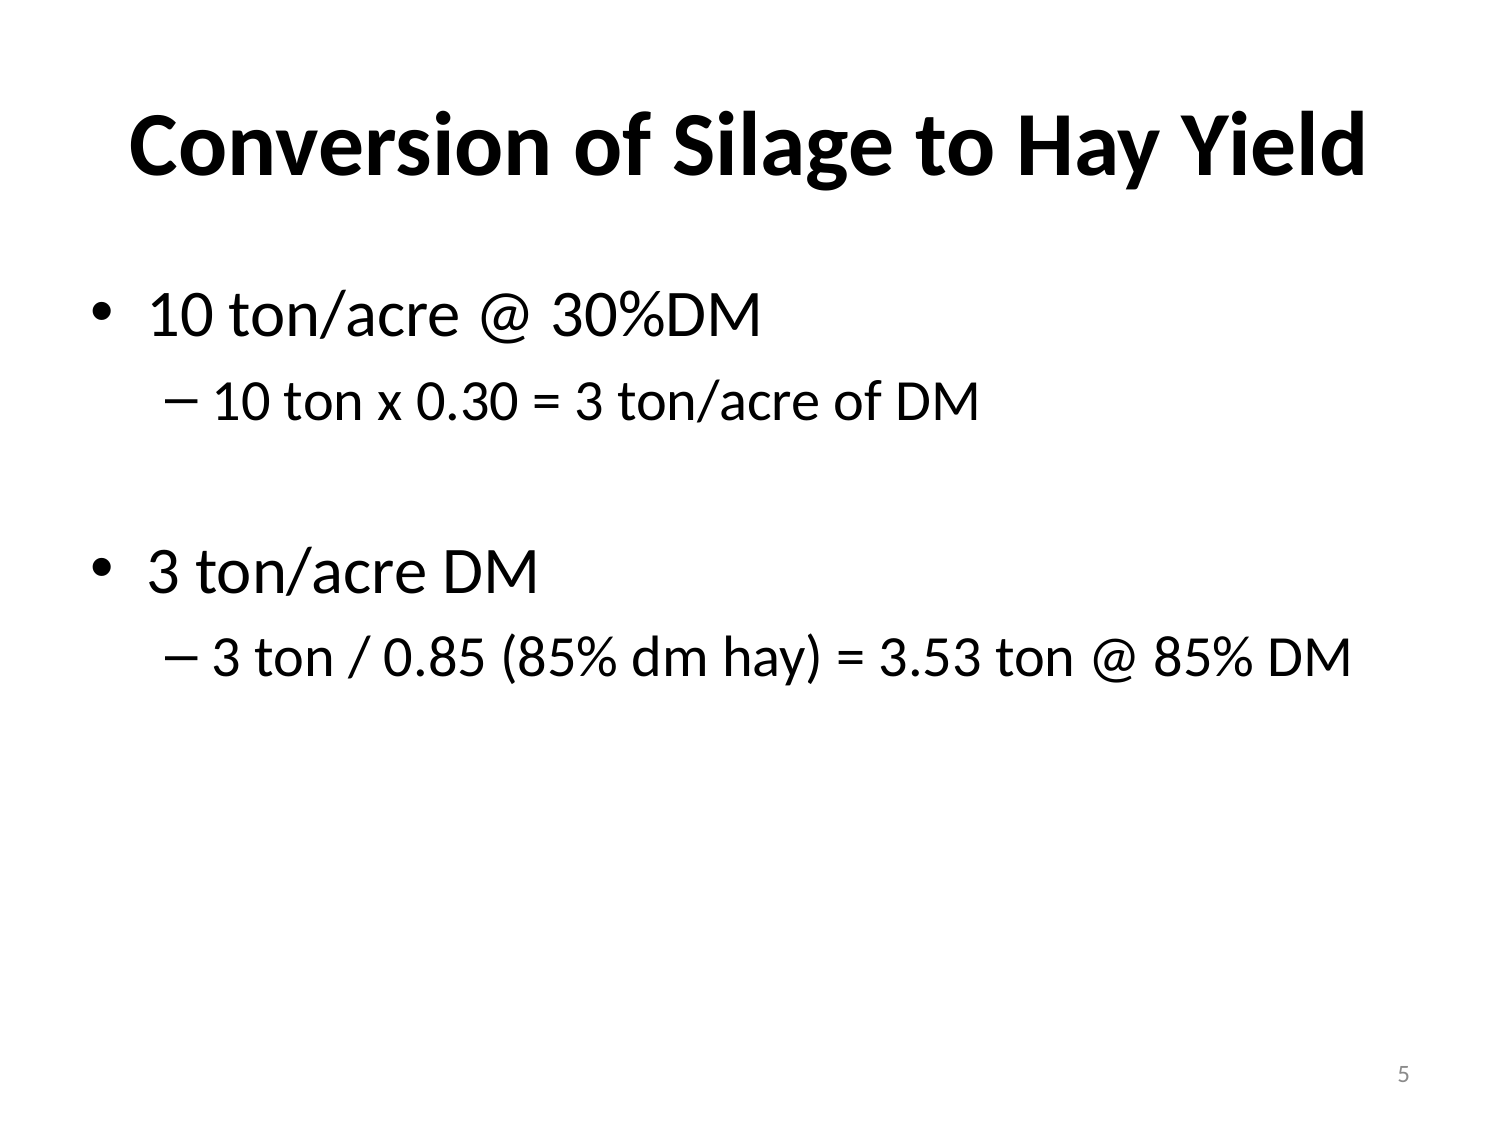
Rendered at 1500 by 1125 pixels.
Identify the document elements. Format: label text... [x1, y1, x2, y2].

slide_number 5 [1074, 1042, 1425, 1103]
list 10 ton/acre @ 30%DM 10 ton x 0.30 = 3 ton/acre of DM 3 ton/acre DM 3 ton / 0.85 (85% dm hay) = 3.53 ton @ 85% DM [75, 262, 1425, 1005]
title Conversion of Silage to Hay Yield [75, 45, 1425, 233]
